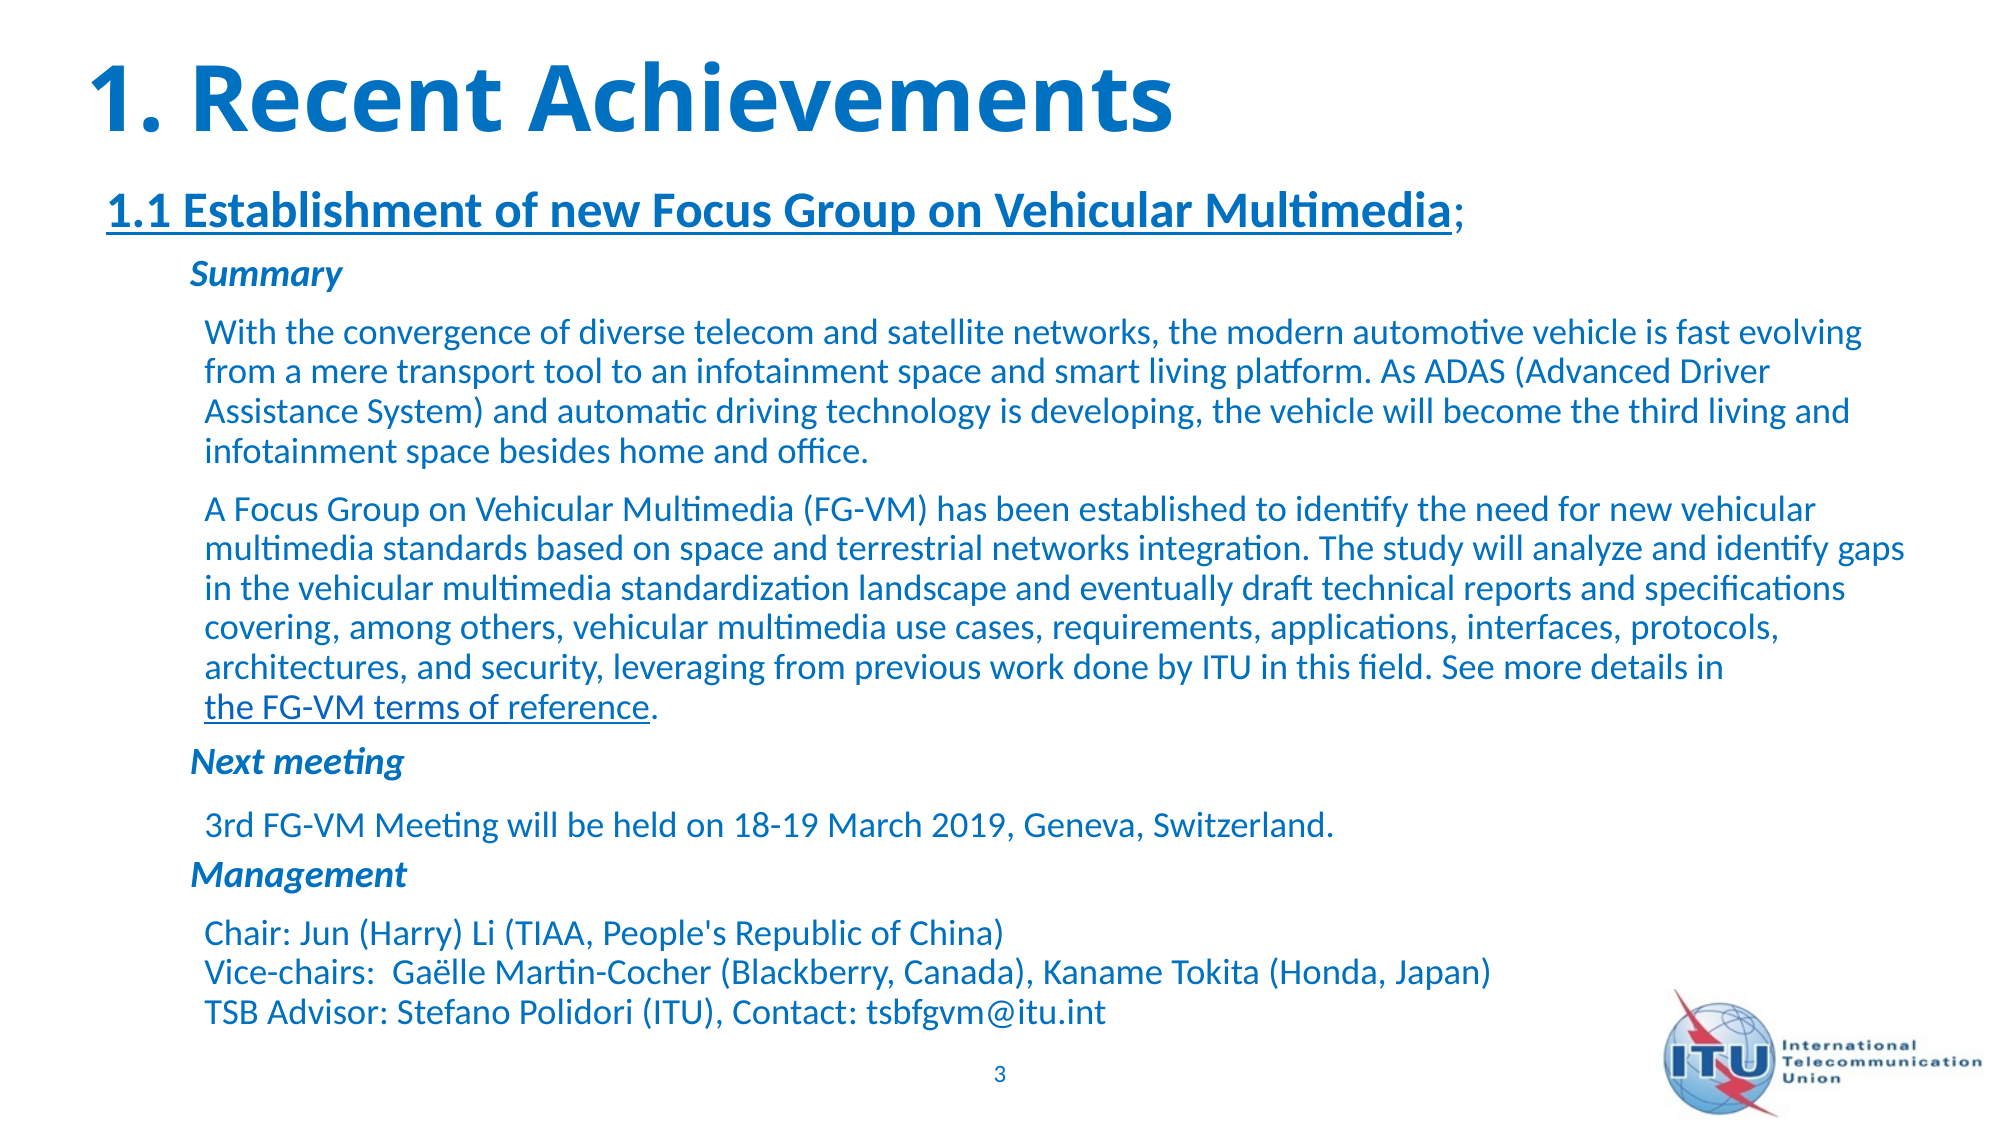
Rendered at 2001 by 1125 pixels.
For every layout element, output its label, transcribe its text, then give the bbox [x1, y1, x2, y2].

title 1. Recent Achievements [71, 56, 1918, 147]
footer 3 [662, 1042, 1338, 1103]
list 1.1 Establishment of new Focus Group on Vehicular Multimedia; Summary With the convergence of diverse telecom and satellite networks, the modern automotive vehicle is fast evolving from a mere transport tool to an infotainment space and smart living platform. As ADAS (Advanced Driver Assistance System) and automatic driving technology is developing, the vehicle will become the third living and infotainment space besides home and office. A Focus Group on Vehicular Multimedia (FG-VM) has been established to identify the need for new vehicular multimedia standards based on space and terrestrial networks integration. The study will analyze and identify gaps in the vehicular multimedia standardization landscape and eventually draft technical reports and specifications covering, among others, vehicular multimedia use cases, requirements, applications, interfaces, protocols, architectures, and security, leveraging from previous work done by ITU in this field. See more details in the FG-VM terms of reference. Next meeting 3rd FG-VM Meeting will be held on 18-19 March 2019, Geneva, Switzerland.​​​ Management ​C​hair​​​​​​​: ​​​​​​Jun (Harry) Li (TIAA, People's Republic of China) Vice-chair​​​​​​s: ​Gaëlle Martin-Cocher (Blackberry, Canada), Kaname Tokita (Honda, Japan)​ TSB Advisor: Stefano Polidori (ITU), Contact​: ​tsbfgvm@itu.int [90, 176, 1947, 1045]
picture [1637, 989, 1997, 1125]
